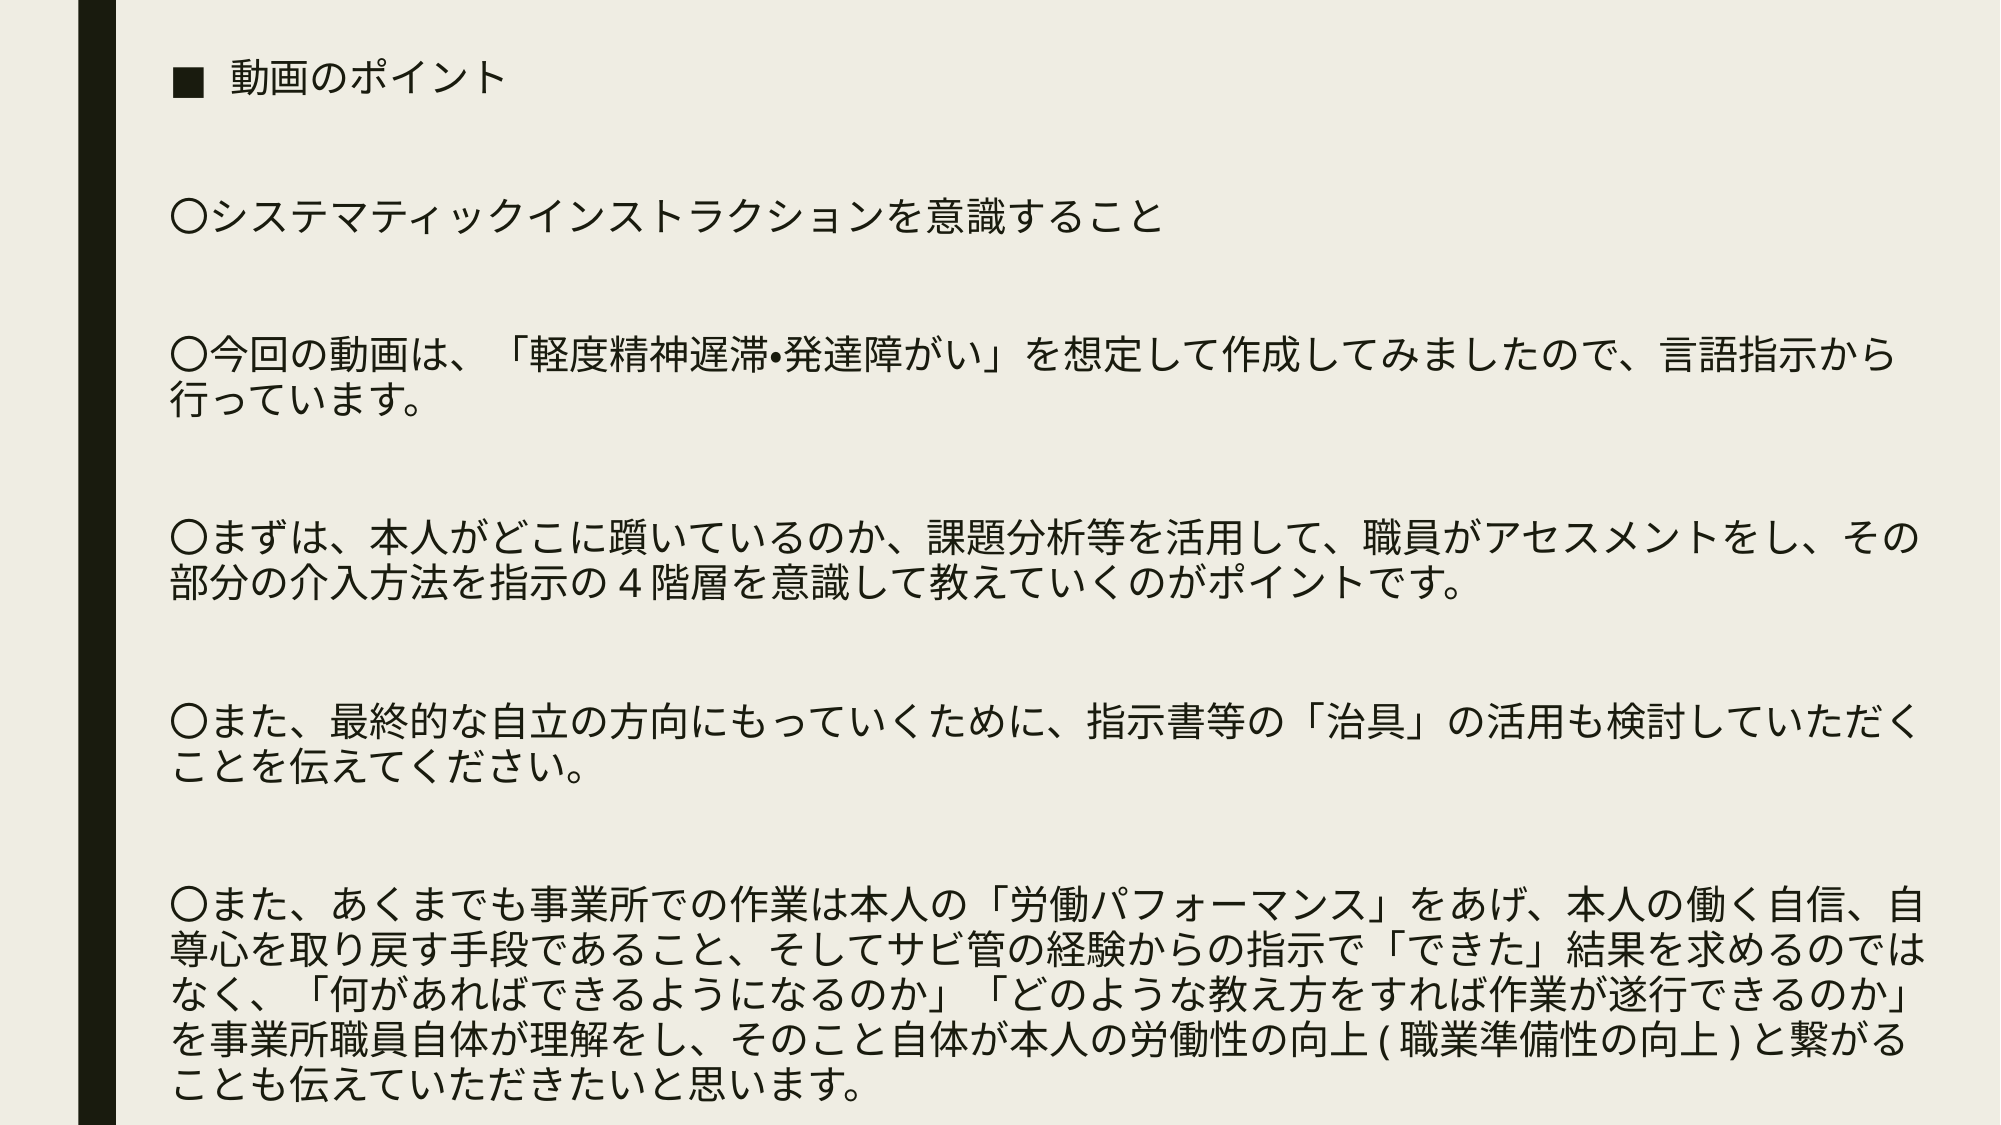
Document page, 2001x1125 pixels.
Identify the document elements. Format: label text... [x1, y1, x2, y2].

list 動画のポイント 〇システマティックインストラクションを意識すること 〇今回の動画は、「軽度精神遅滞・発達障がい」を想定して作成してみましたので、言語指示から行っています。 〇まずは、本人がどこに躓いているのか、課題分析等を活用して、職員がアセスメントをし、その部分の介入方法を指示の4階層を意識して教えていくのがポイントです。 〇また、最終的な自立の方向にもっていくために、指示書等の「治具」の活用も検討していただくことを伝えてください。 〇また、あくまでも事業所での作業は本人の「労働パフォーマンス」をあげ、本人の働く自信、自尊心を取り戻す手段であること、そしてサビ管の経験からの指示で「できた」結果を求めるのではなく、「何があればできるようになるのか」「どのような教え方をすれば作業が遂行できるのか」を事業所職員自体が理解をし、そのこと自体が本人の労働性の向上(職業準備性の向上)と繋がることも伝えていただきたいと思います。 [154, 49, 1957, 1125]
